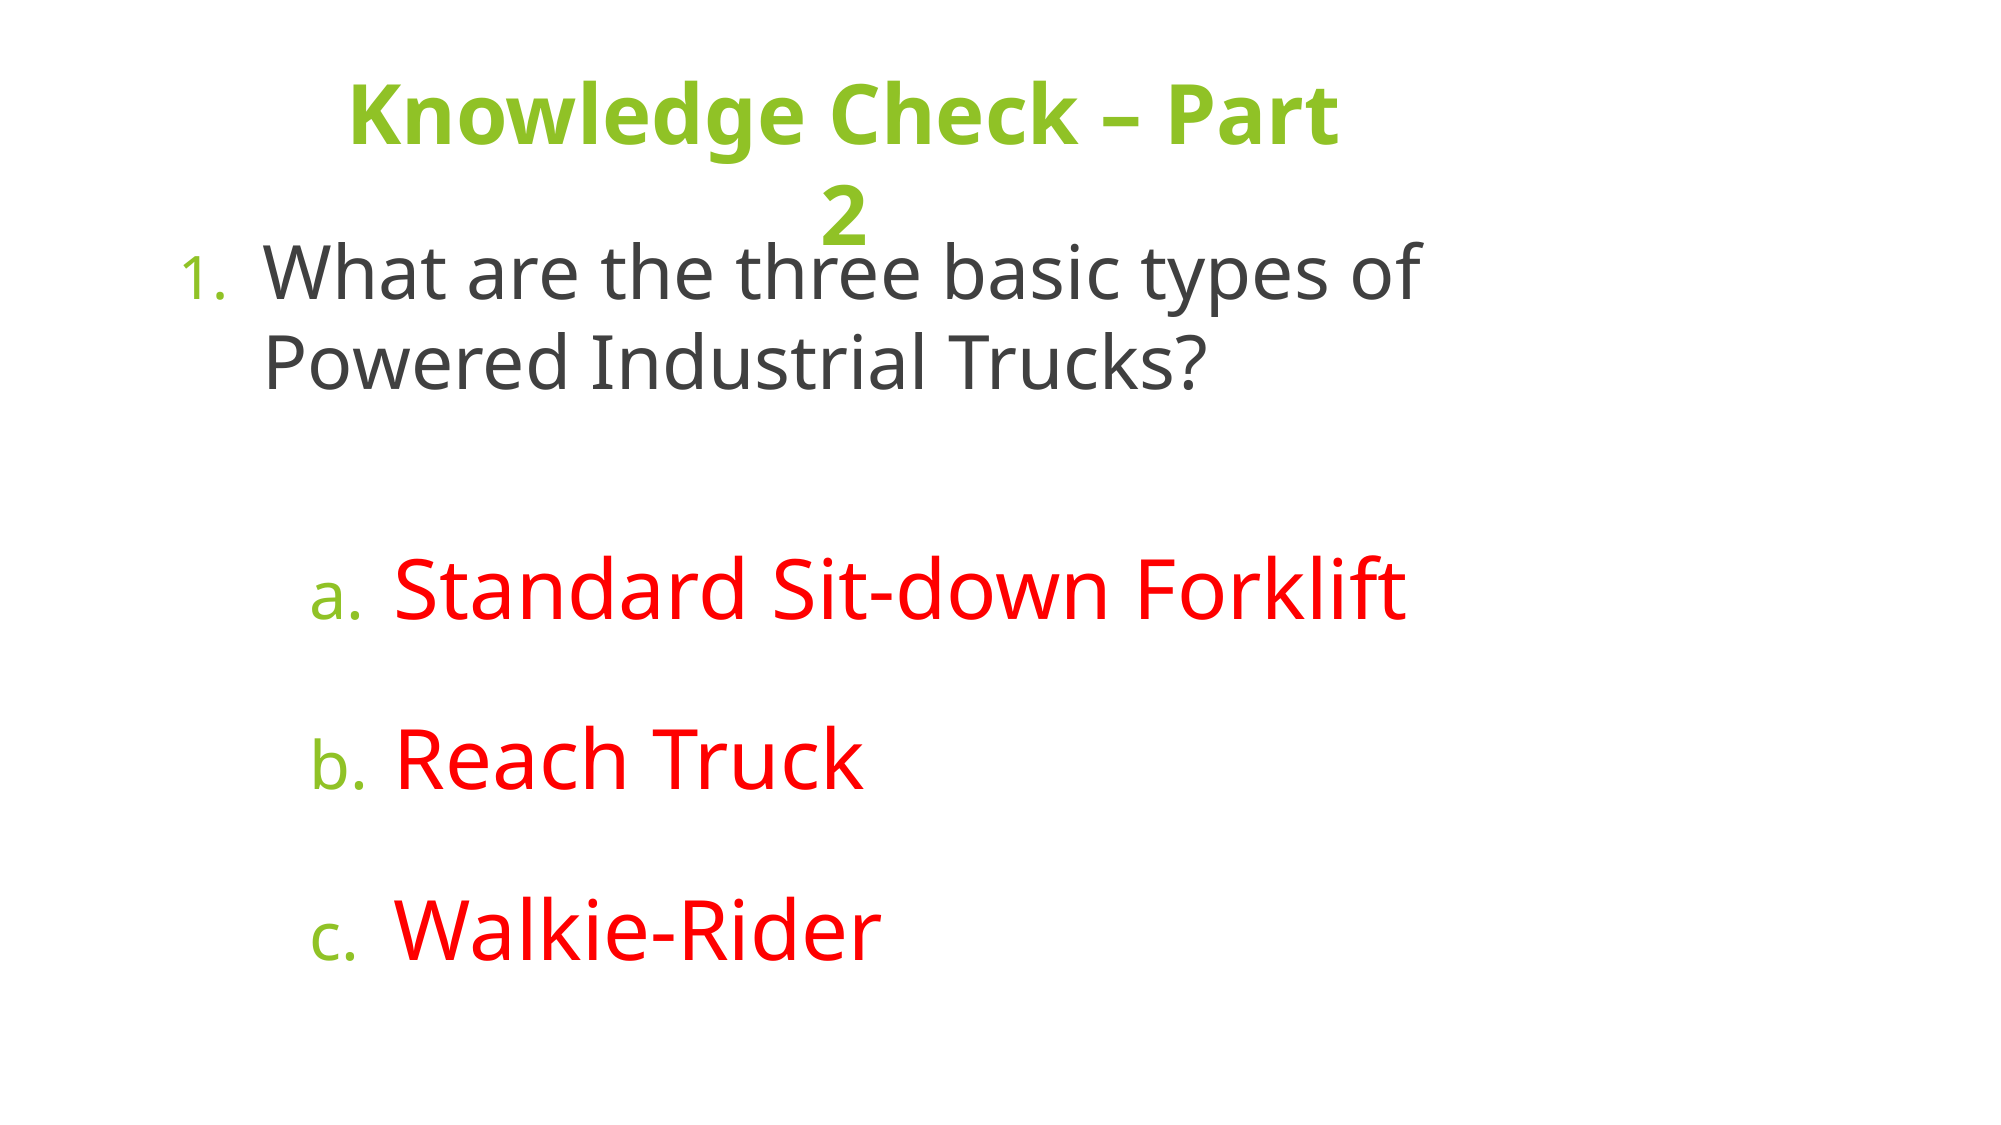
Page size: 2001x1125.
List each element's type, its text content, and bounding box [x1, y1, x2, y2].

list What are the three basic types of Powered Industrial Trucks? Standard Sit-down Forklift Reach Truck Walkie-Rider [163, 217, 1578, 1071]
title Knowledge Check – Part 2 [327, 54, 1361, 217]
